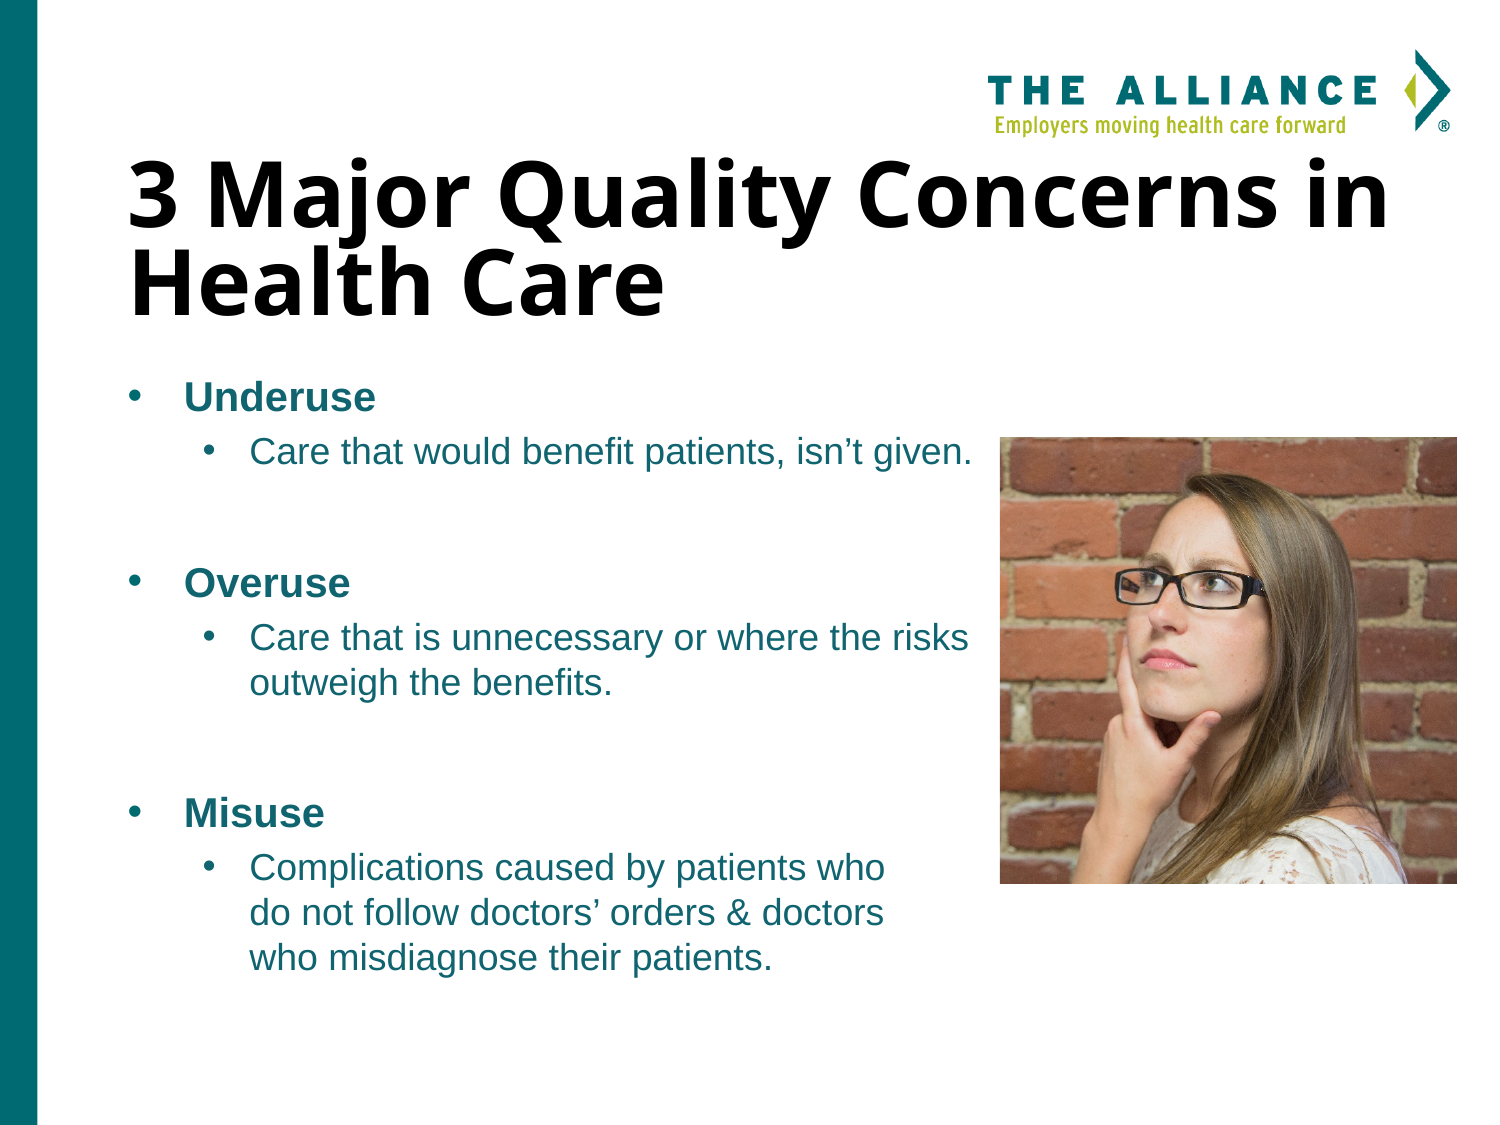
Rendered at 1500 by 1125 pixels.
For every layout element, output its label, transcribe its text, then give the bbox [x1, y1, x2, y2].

picture [999, 437, 1457, 884]
picture [988, 49, 1451, 138]
list Underuse Care that would benefit patients, isn’t given. Overuse Care that is unnecessary or where the risks outweigh the benefits. Misuse Complications caused by patients who do not follow doctors’ orders & doctors who misdiagnose their patients. [112, 362, 1000, 1025]
title 3 Major Quality Concerns in Health Care [112, 149, 1413, 338]
